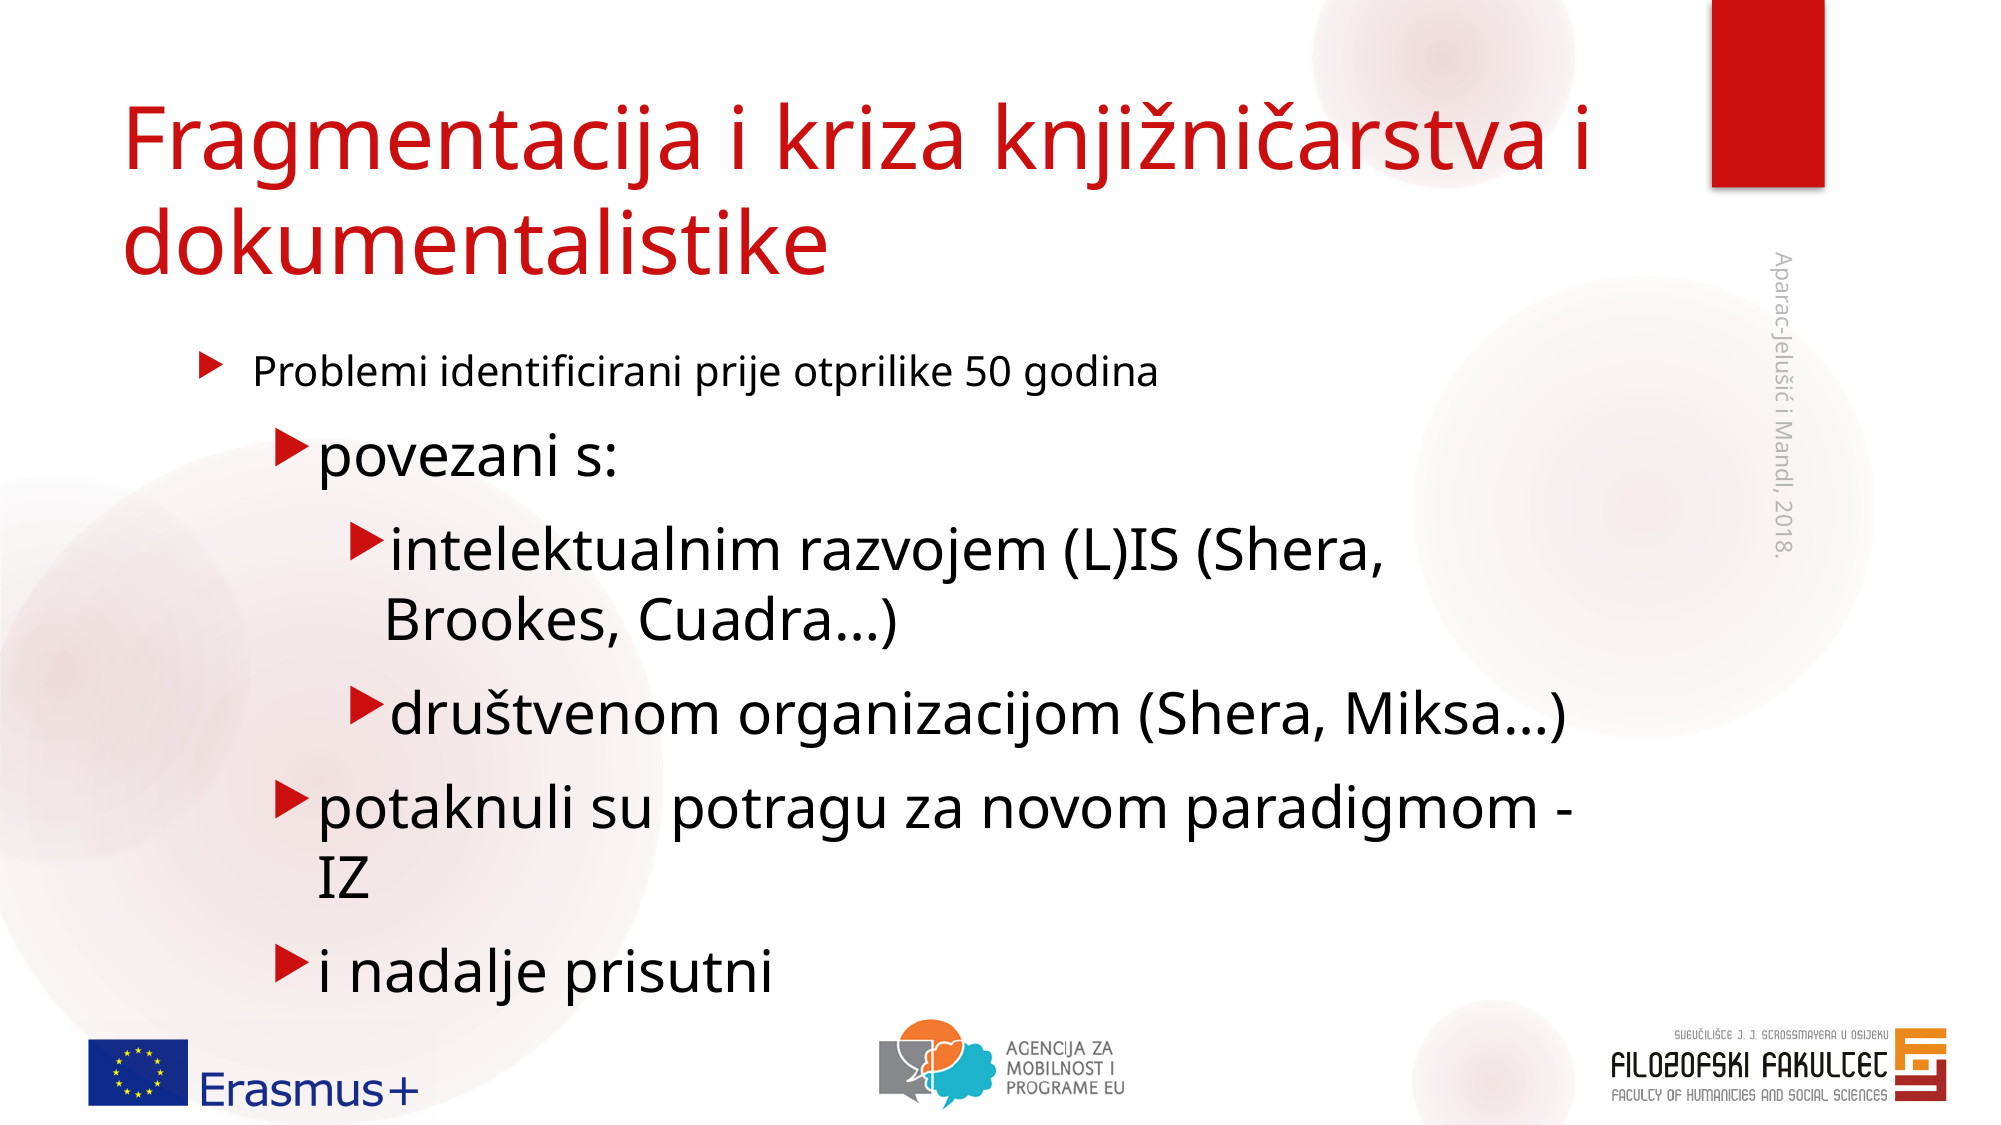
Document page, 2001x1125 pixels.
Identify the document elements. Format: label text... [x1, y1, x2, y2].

title Fragmentacija i kriza knjižničarstva i dokumentalistike [106, 74, 1649, 304]
footer Aparac-Jelušić i Mandl, 2018. [1760, 237, 1811, 871]
picture [1610, 1017, 1951, 1112]
picture [69, 1020, 437, 1125]
list Problemi identificirani prije otprilike 50 godina povezani s: intelektualnim razvojem (L)IS (Shera, Brookes, Cuadra…) društvenom organizacijom (Shera, Miksa…) potaknuli su potragu za novom paradigmom - IZ i nadalje prisutni [181, 336, 1649, 1025]
picture [879, 1025, 1140, 1125]
